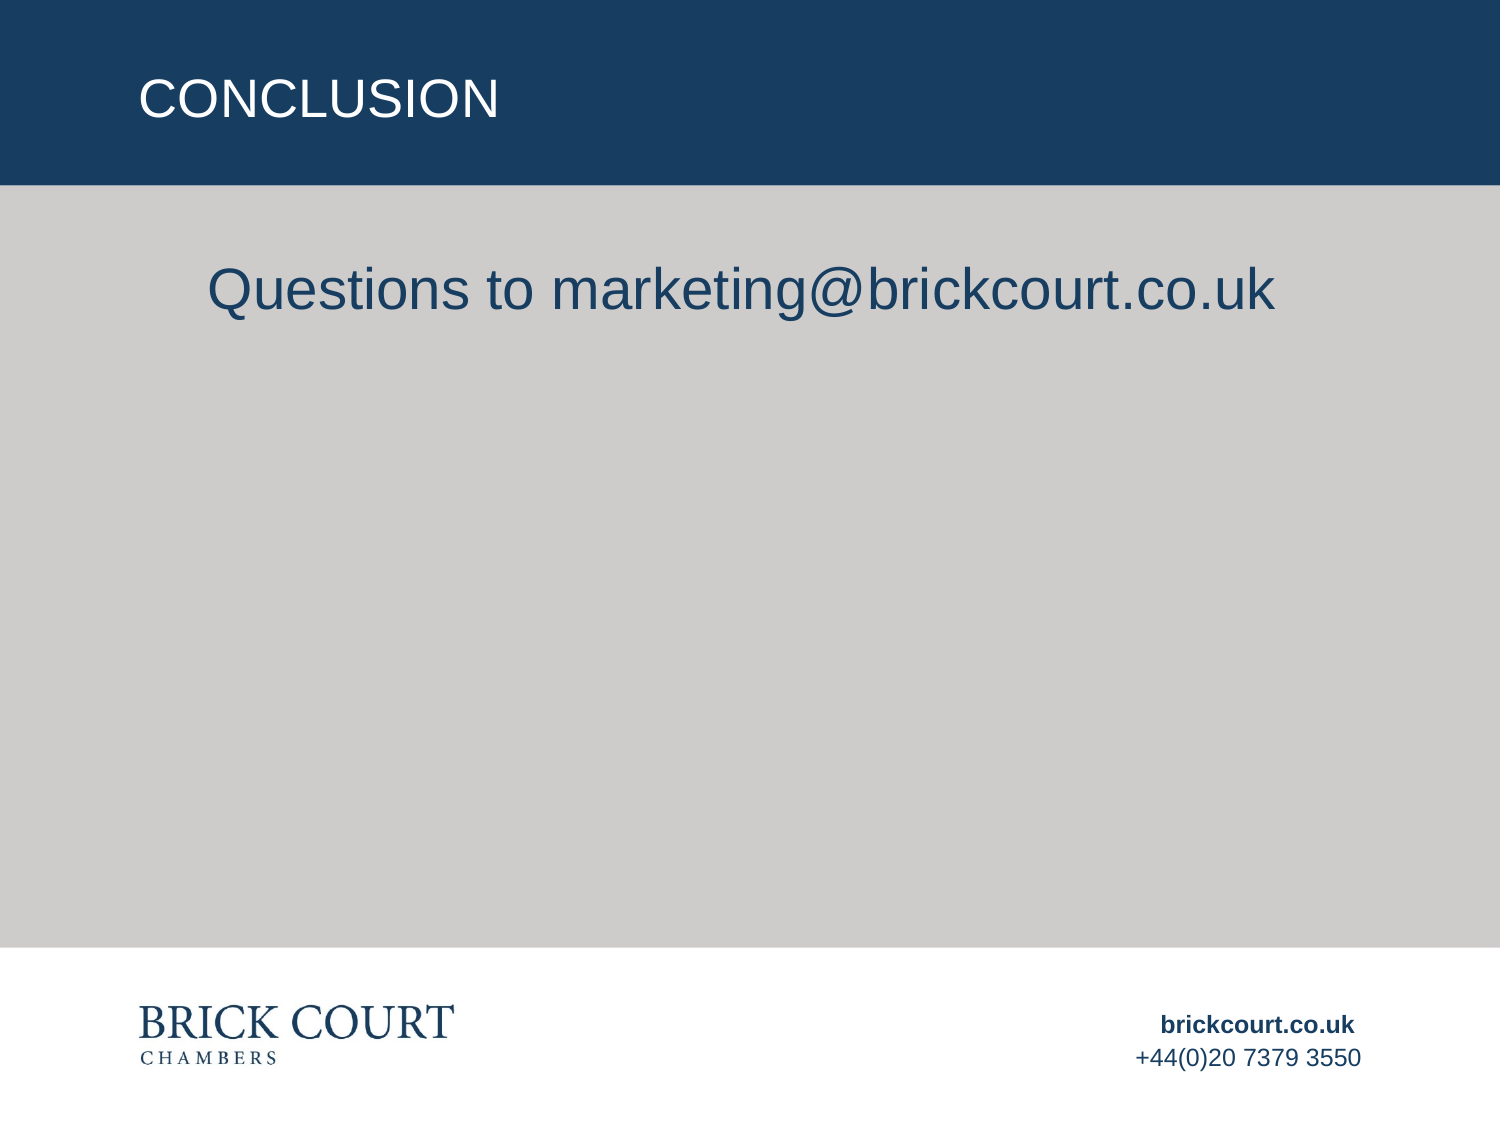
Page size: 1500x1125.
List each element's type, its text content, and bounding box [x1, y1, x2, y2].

picture [0, 948, 1500, 1125]
list Questions to marketing@brickcourt.co.uk [138, 281, 1362, 949]
footer brickcourt.co.uk +44(0)20 7379 3550 [871, 1008, 1378, 1069]
title CONCLUSION [138, 59, 1359, 140]
